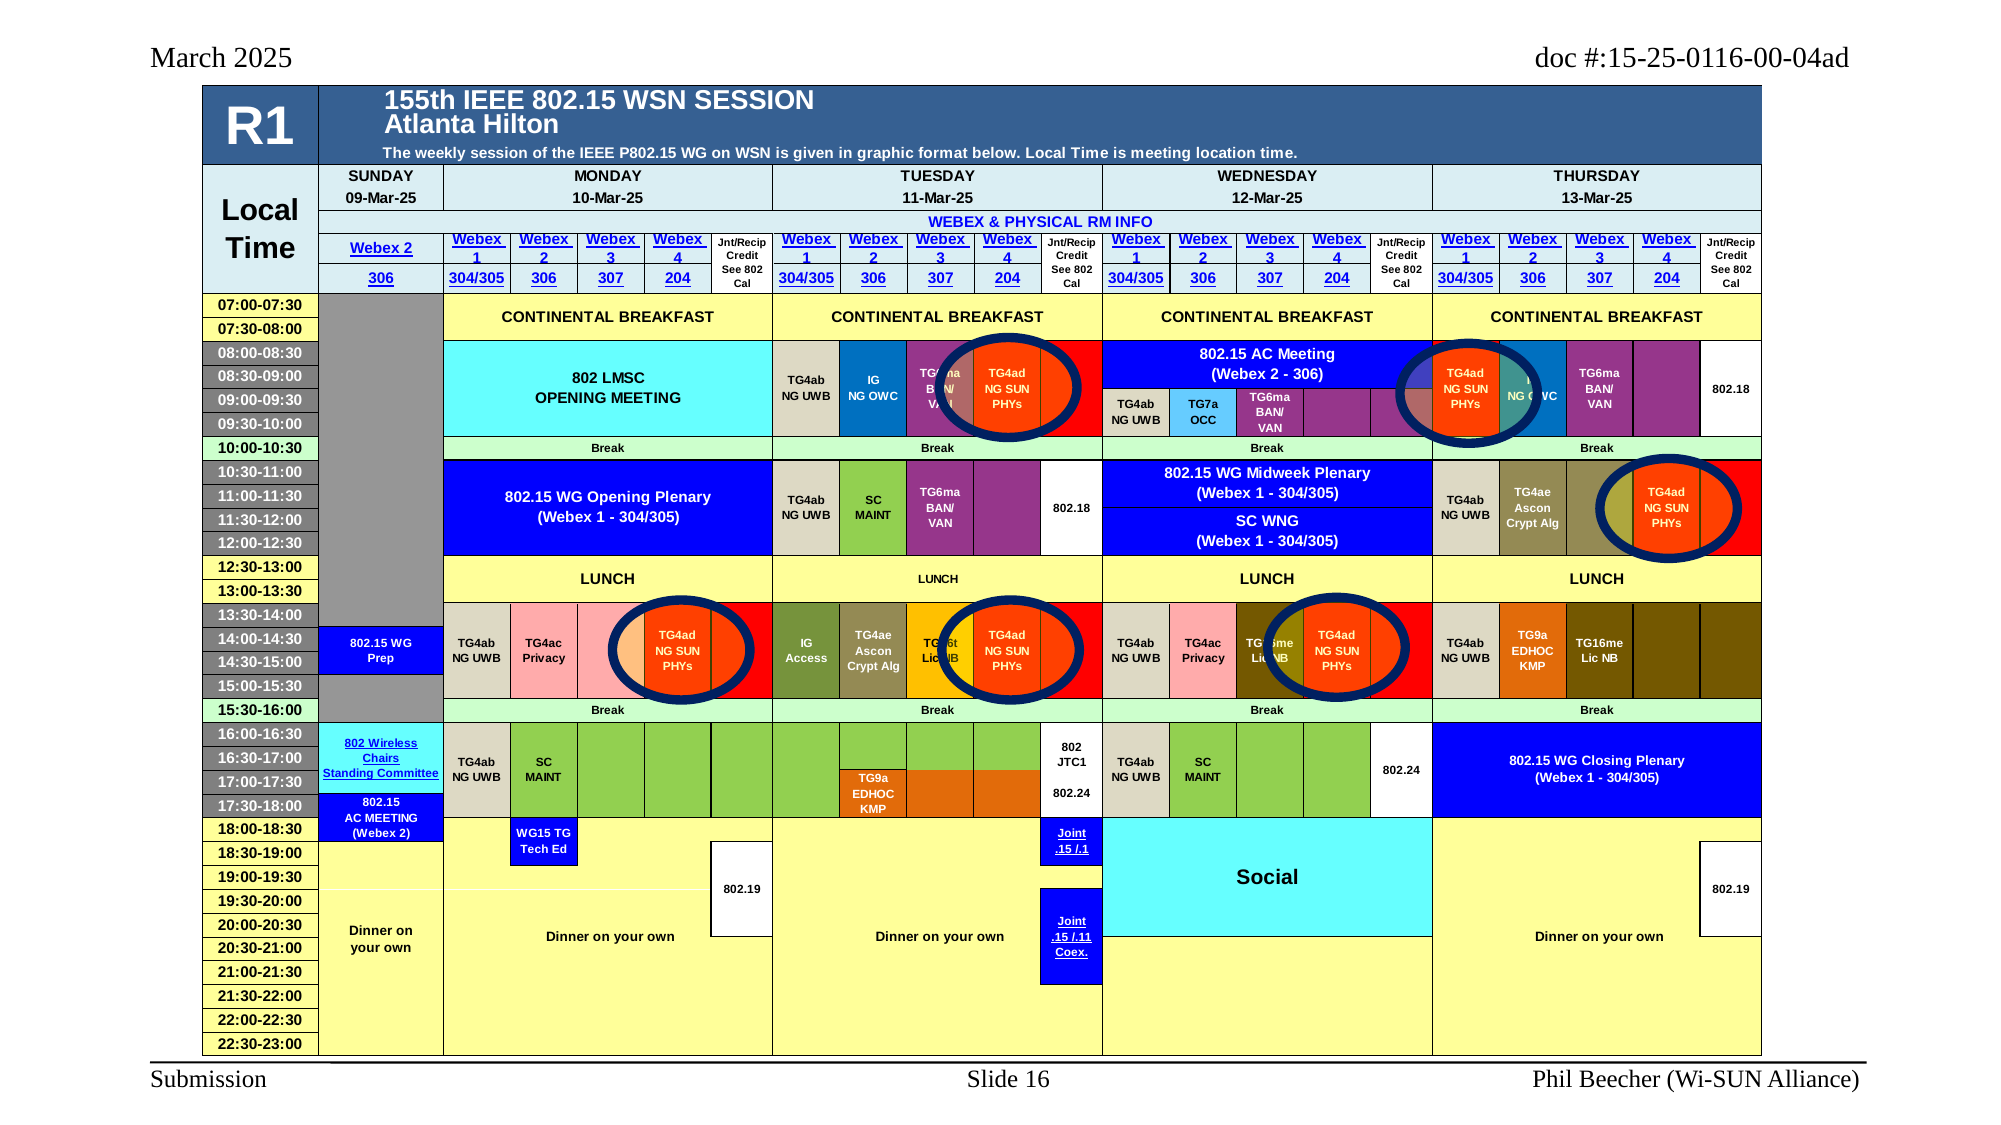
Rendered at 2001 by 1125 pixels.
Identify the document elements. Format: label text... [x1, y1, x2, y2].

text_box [201, 85, 1763, 1057]
footer Phil Beecher (Wi-SUN Alliance) [1362, 1062, 1875, 1093]
slide_number Slide 16 [964, 1064, 1053, 1093]
